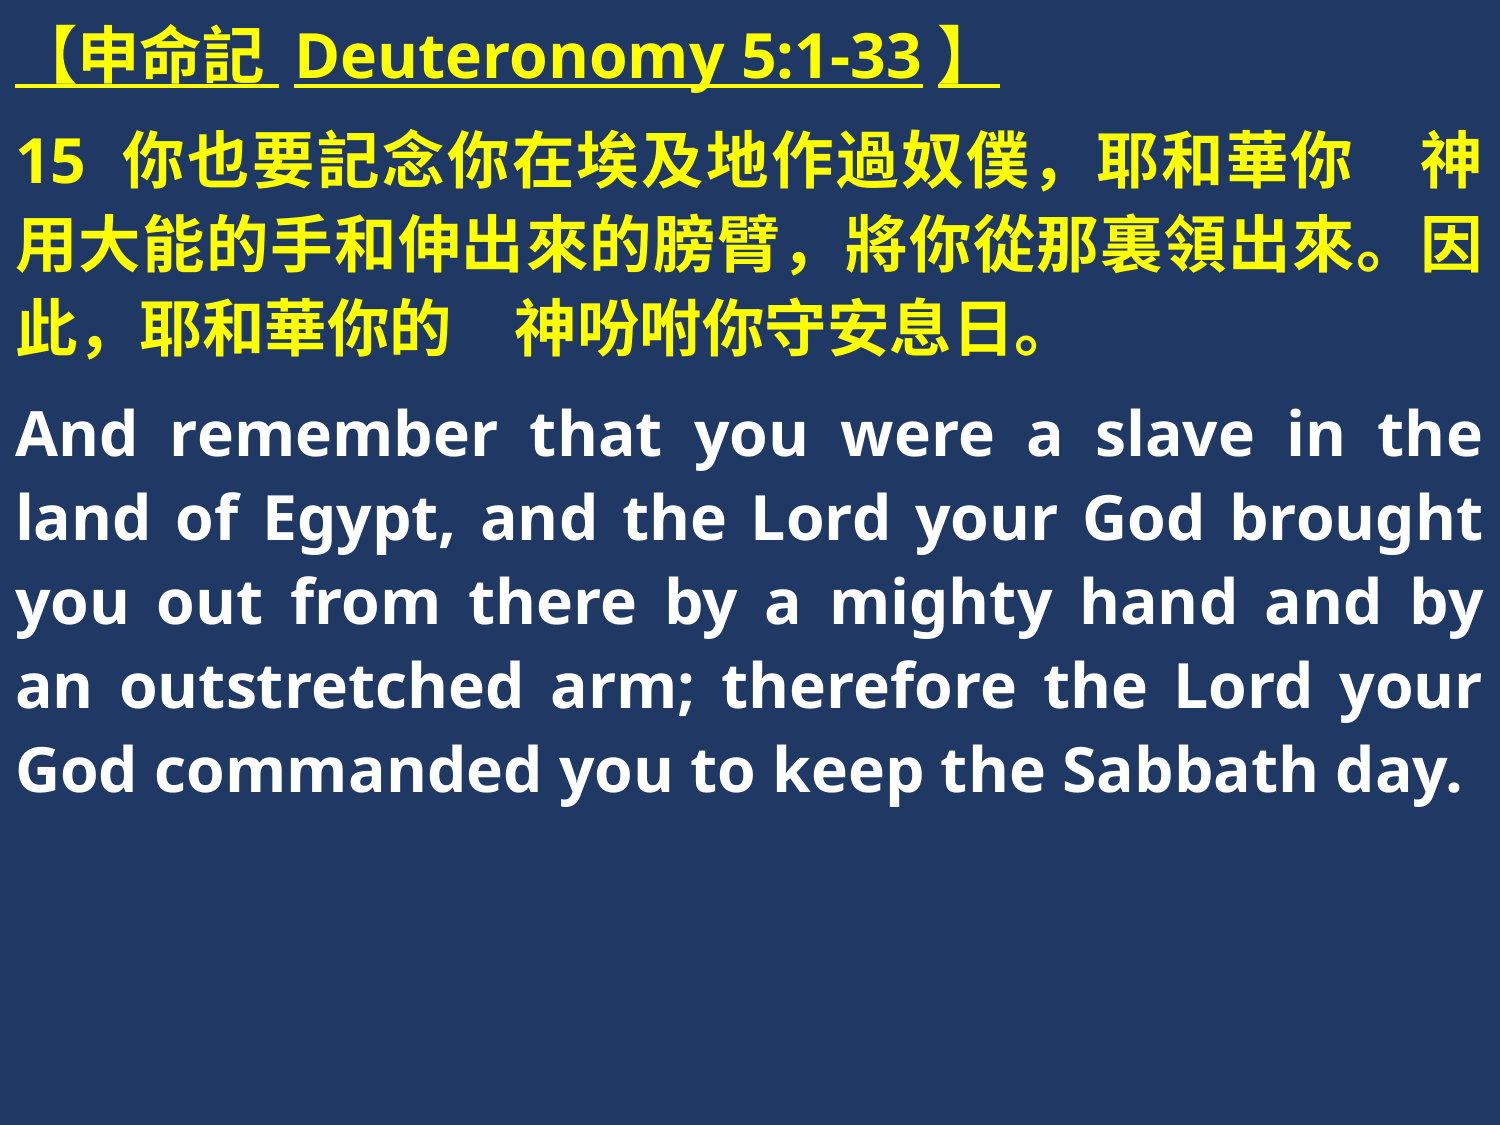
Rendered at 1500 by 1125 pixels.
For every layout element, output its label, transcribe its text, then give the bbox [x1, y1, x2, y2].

list 【申命記 Deuteronomy 5:1-33】 15 你也要記念你在埃及地作過奴僕，耶和華你 神用大能的手和伸出來的膀臂，將你從那裏領出來。因此，耶和華你的 神吩咐你守安息日。 And remember that you were a slave in the land of Egypt, and the Lord your God brought you out from there by a mighty hand and by an outstretched arm; therefore the Lord your God commanded you to keep the Sabbath day. [0, 0, 1500, 1125]
